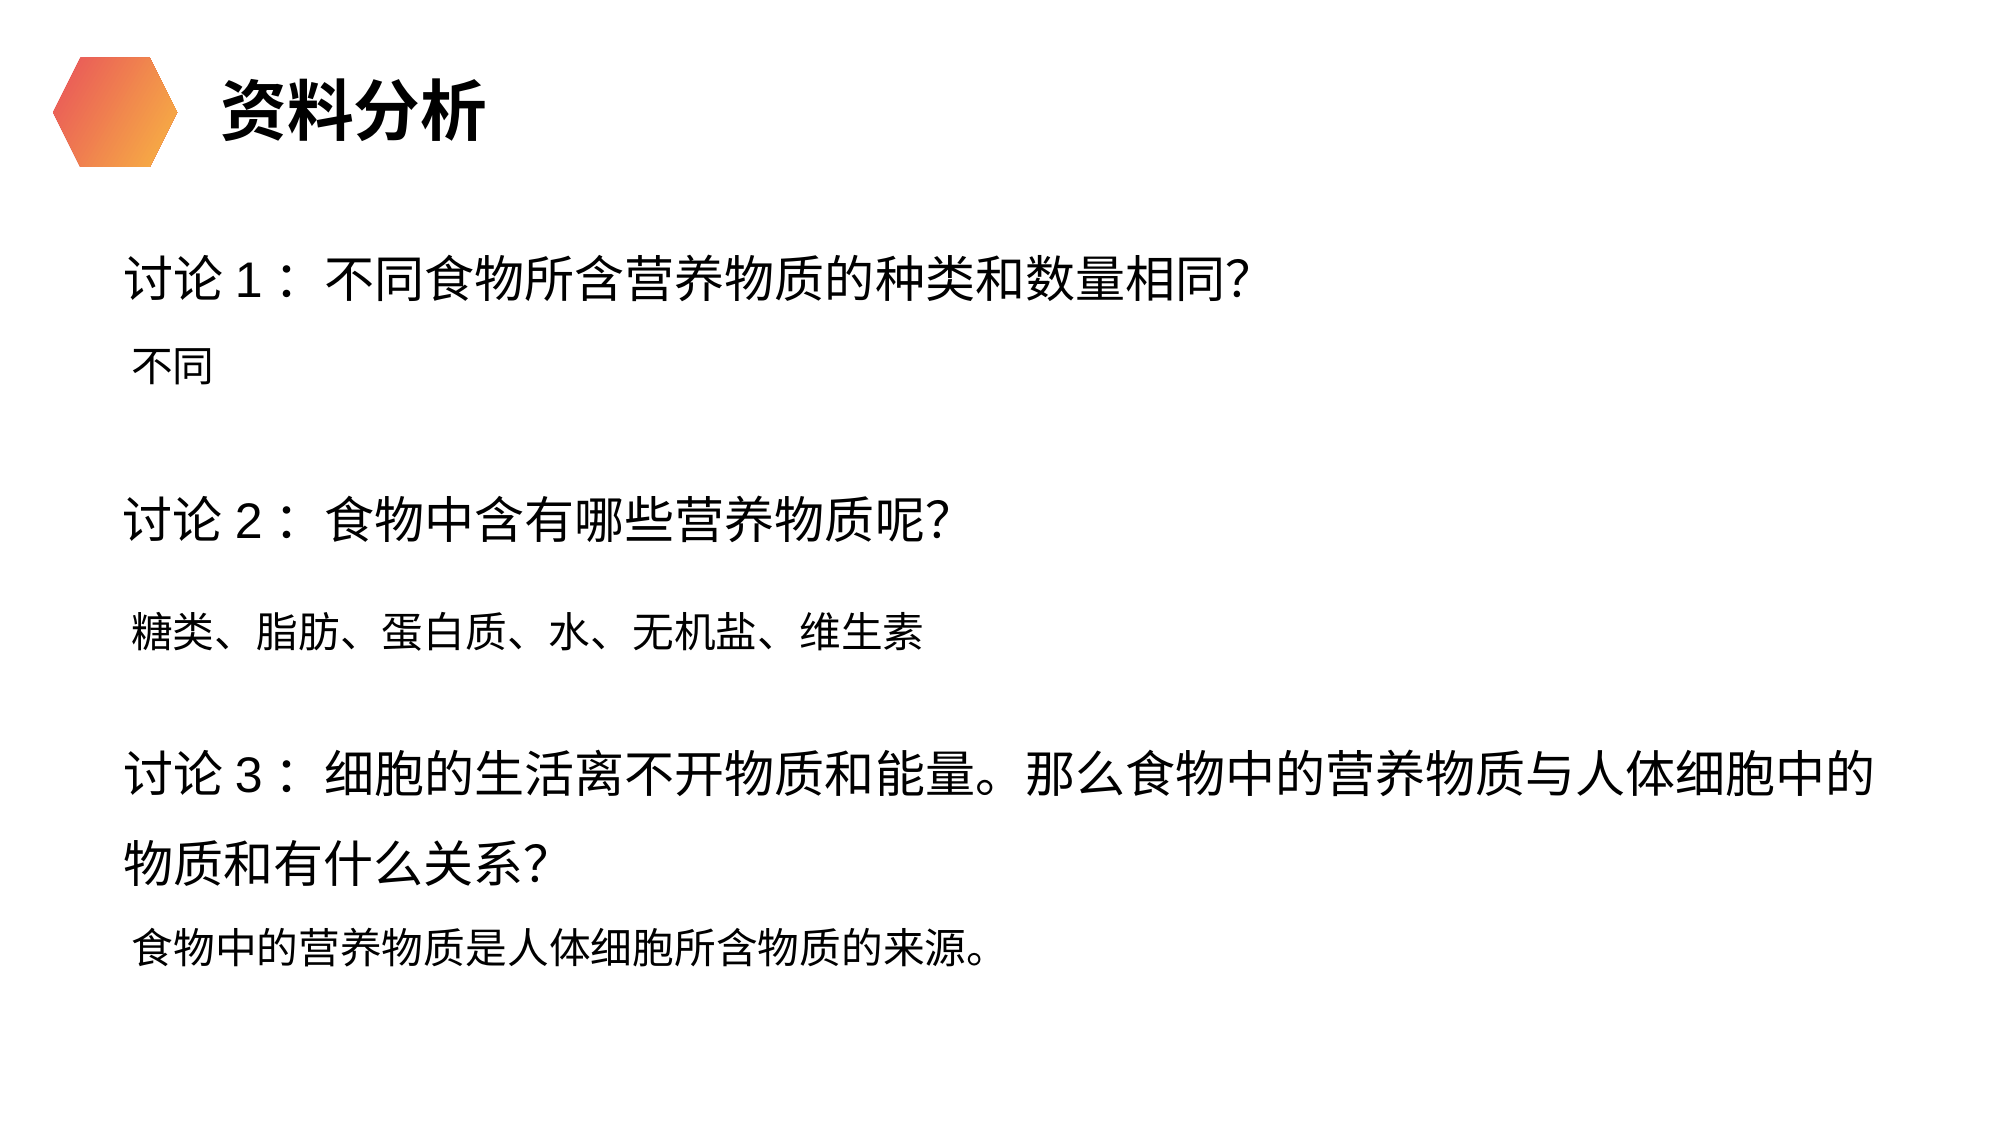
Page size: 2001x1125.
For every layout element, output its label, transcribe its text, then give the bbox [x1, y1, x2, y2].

text_box 食物中的营养物质是人体细胞所含物质的来源。 [116, 863, 1558, 979]
text_box 讨论3：细胞的生活离不开物质和能量。那么食物中的营养物质与人体细胞中的物质和有什么关系？ [108, 705, 1890, 901]
text_box 讨论2：食物中含有哪些营养物质呢？ [108, 451, 1239, 556]
text_box 讨论1：不同食物所含营养物质的种类和数量相同？ [108, 210, 1625, 315]
text_box 不同 [116, 332, 319, 398]
text_box 资料分析 [205, 61, 503, 156]
text_box 糖类、脂肪、蛋白质、水、无机盐、维生素 [116, 598, 1617, 664]
